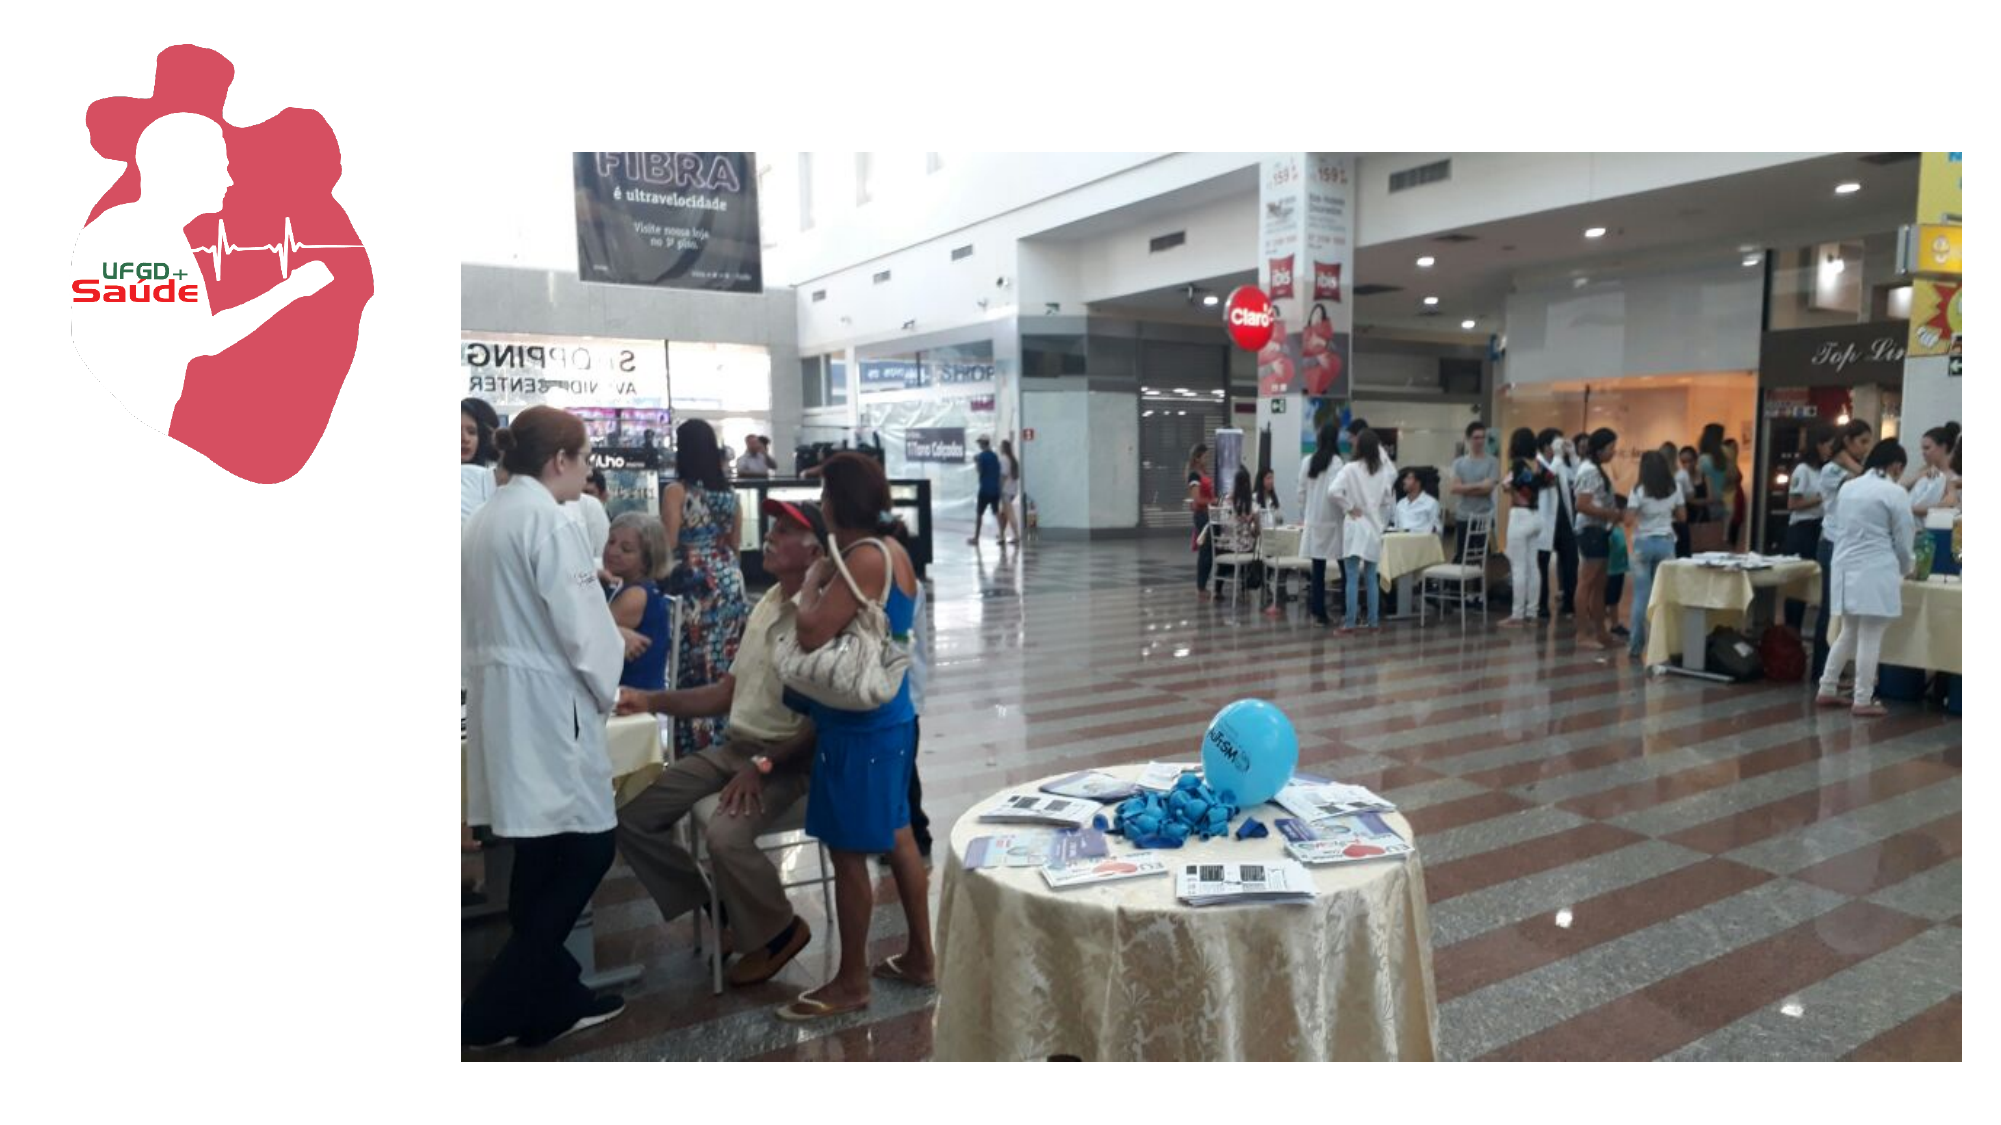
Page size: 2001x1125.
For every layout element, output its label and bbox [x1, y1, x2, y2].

picture [461, 152, 1962, 1062]
picture [69, 44, 374, 484]
